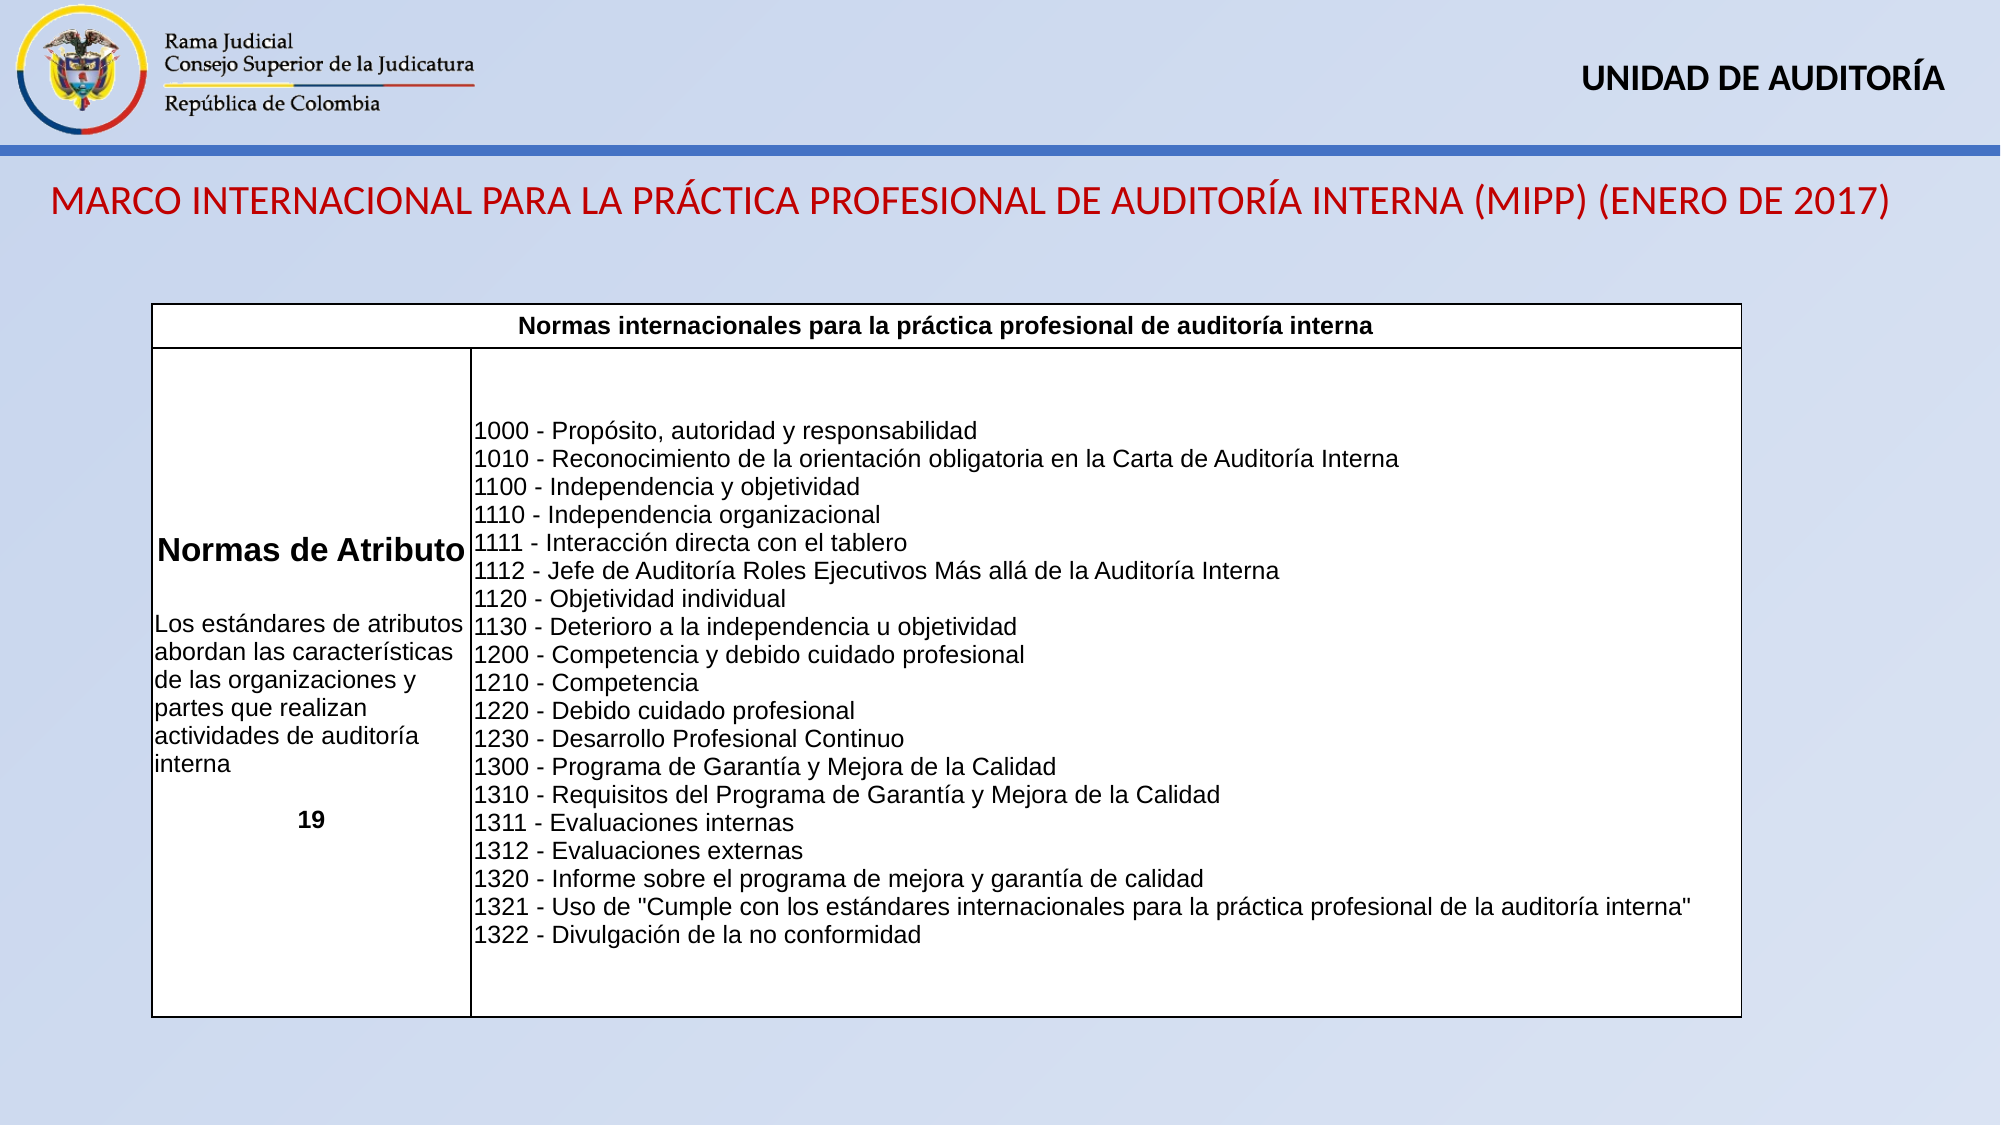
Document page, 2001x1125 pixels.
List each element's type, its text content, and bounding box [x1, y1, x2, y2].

table_cell Normas de Atributo Los estándares de atributos abordan las características de las organizaciones y partes que realizan actividades de auditoría interna 19 [153, 349, 470, 1016]
text_box MARCO INTERNACIONAL PARA LA PRÁCTICA PROFESIONAL DE AUDITORÍA INTERNA (MIPP) (ENERO DE 2017) [34, 165, 1908, 231]
table_cell 1000 - Propósito, autoridad y responsabilidad 1010 - Reconocimiento de la orientación obligatoria en la Carta de Auditoría Interna 1100 - Independencia y objetividad 1110 - Independencia organizacional 1111 - Interacción directa con el tablero 1112 - Jefe de Auditoría Roles Ejecutivos Más allá de la Auditoría Interna 1120 - Objetividad individual 1130 - Deterioro a la independencia u objetividad 1200 - Competencia y debido cuidado profesional 1210 - Competencia 1220 - Debido cuidado profesional 1230 - Desarrollo Profesional Continuo 1300 - Programa de Garantía y Mejora de la Calidad 1310 - Requisitos del Programa de Garantía y Mejora de la Calidad 1311 - Evaluaciones internas 1312 - Evaluaciones externas 1320 - Informe sobre el programa de mejora y garantía de calidad 1321 - Uso de "Cumple con los estándares internacionales para la práctica profesional de la auditoría interna" 1322 - Divulgación de la no conformidad [472, 349, 1741, 1016]
table_header Normas internacionales para la práctica profesional de auditoría interna [153, 305, 1741, 347]
picture [7, 0, 485, 148]
